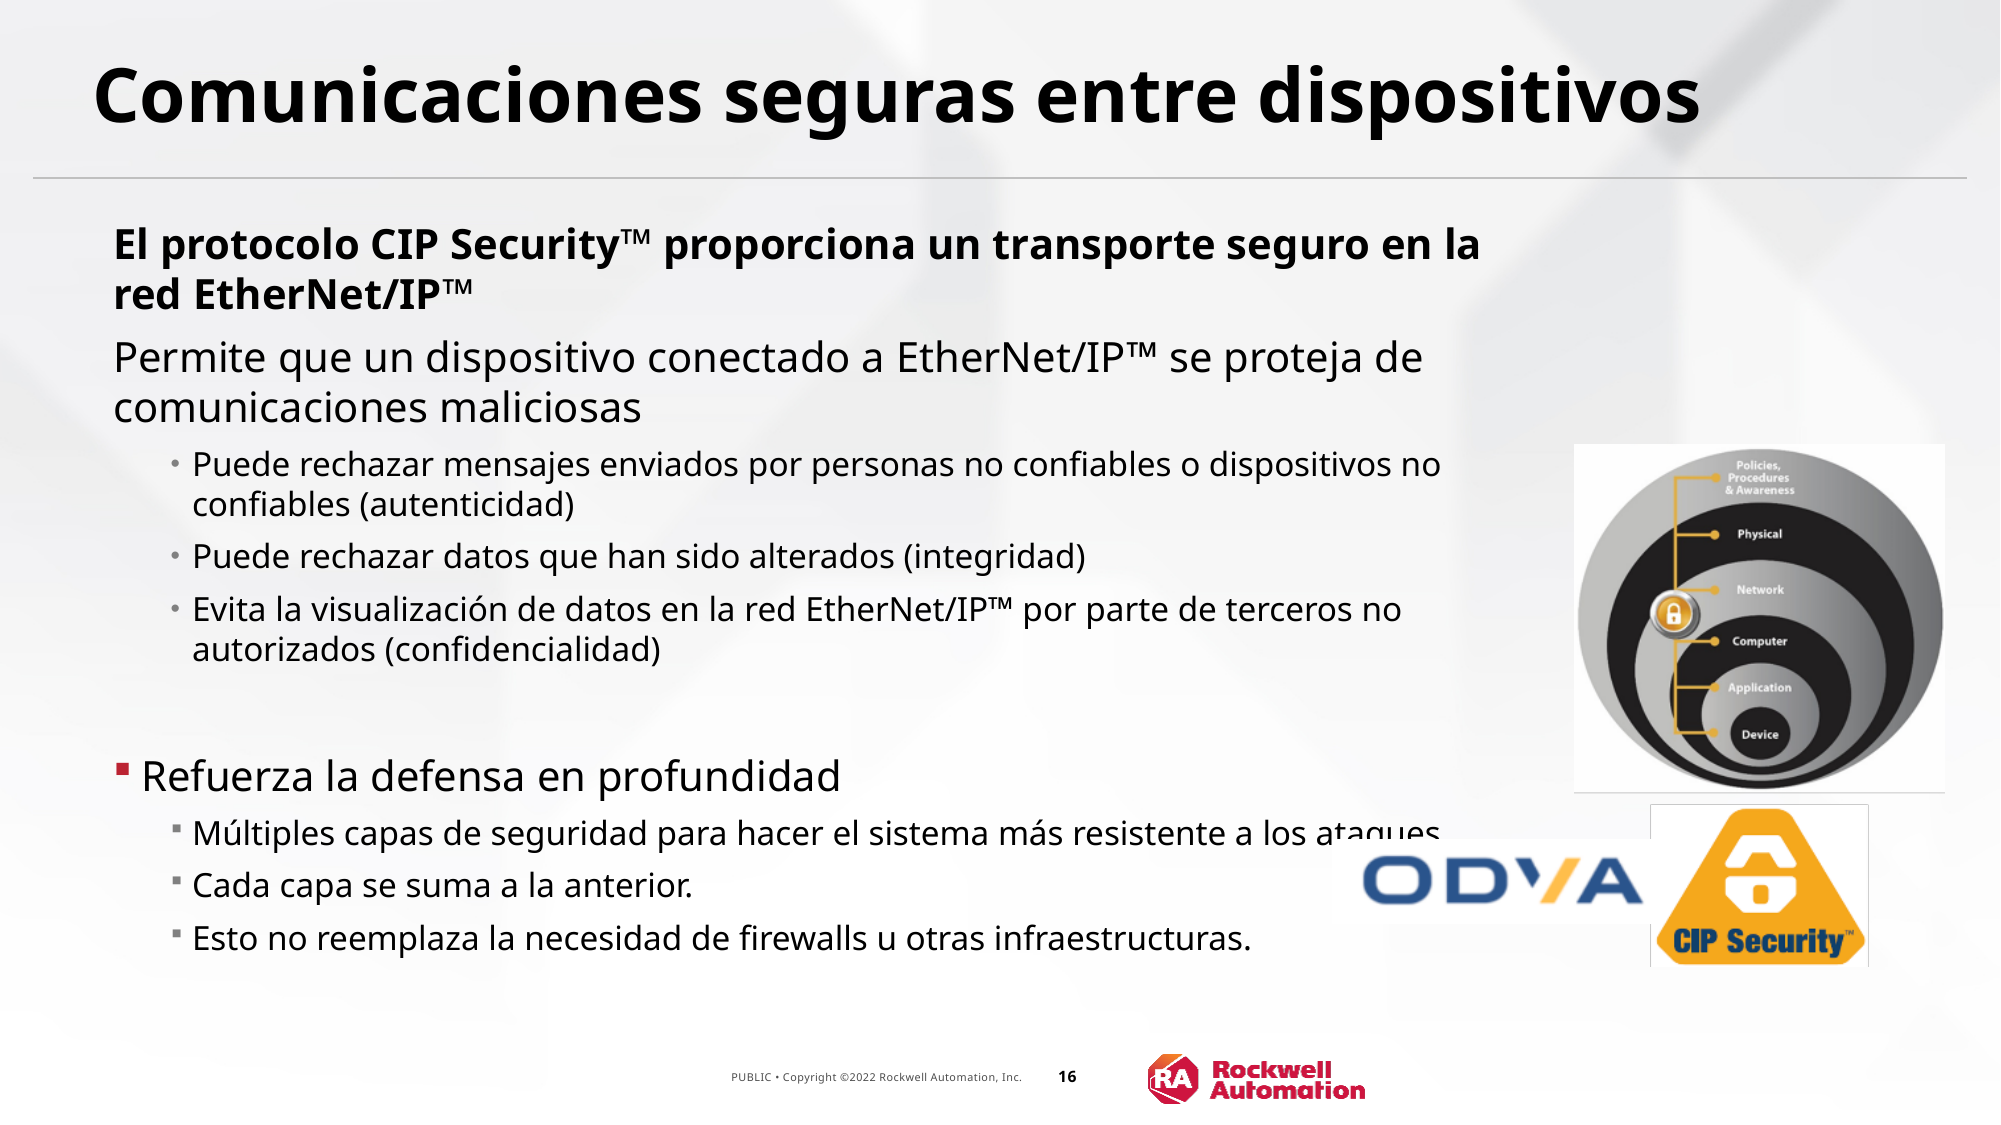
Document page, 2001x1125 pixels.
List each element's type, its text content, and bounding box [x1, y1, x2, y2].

picture [0, 0, 2001, 1125]
picture [1130, 1036, 1383, 1122]
list El protocolo CIP Security™ proporciona un transporte seguro en la red EtherNet/IP™ Permite que un dispositivo conectado a EtherNet/IP™ se proteja de comunicaciones maliciosas Puede rechazar mensajes enviados por personas no confiables o dispositivos no confiables (autenticidad) Puede rechazar datos que han sido alterados (integridad) Evita la visualización de datos en la red EtherNet/IP™ por parte de terceros no autorizados (confidencialidad) Refuerza la defensa en profundidad Múltiples capas de seguridad para hacer el sistema más resistente a los ataques Cada capa se suma a la anterior. Esto no reemplaza la necesidad de firewalls u otras infraestructuras. [98, 210, 1575, 994]
title Comunicaciones seguras entre dispositivos [77, 40, 1843, 135]
